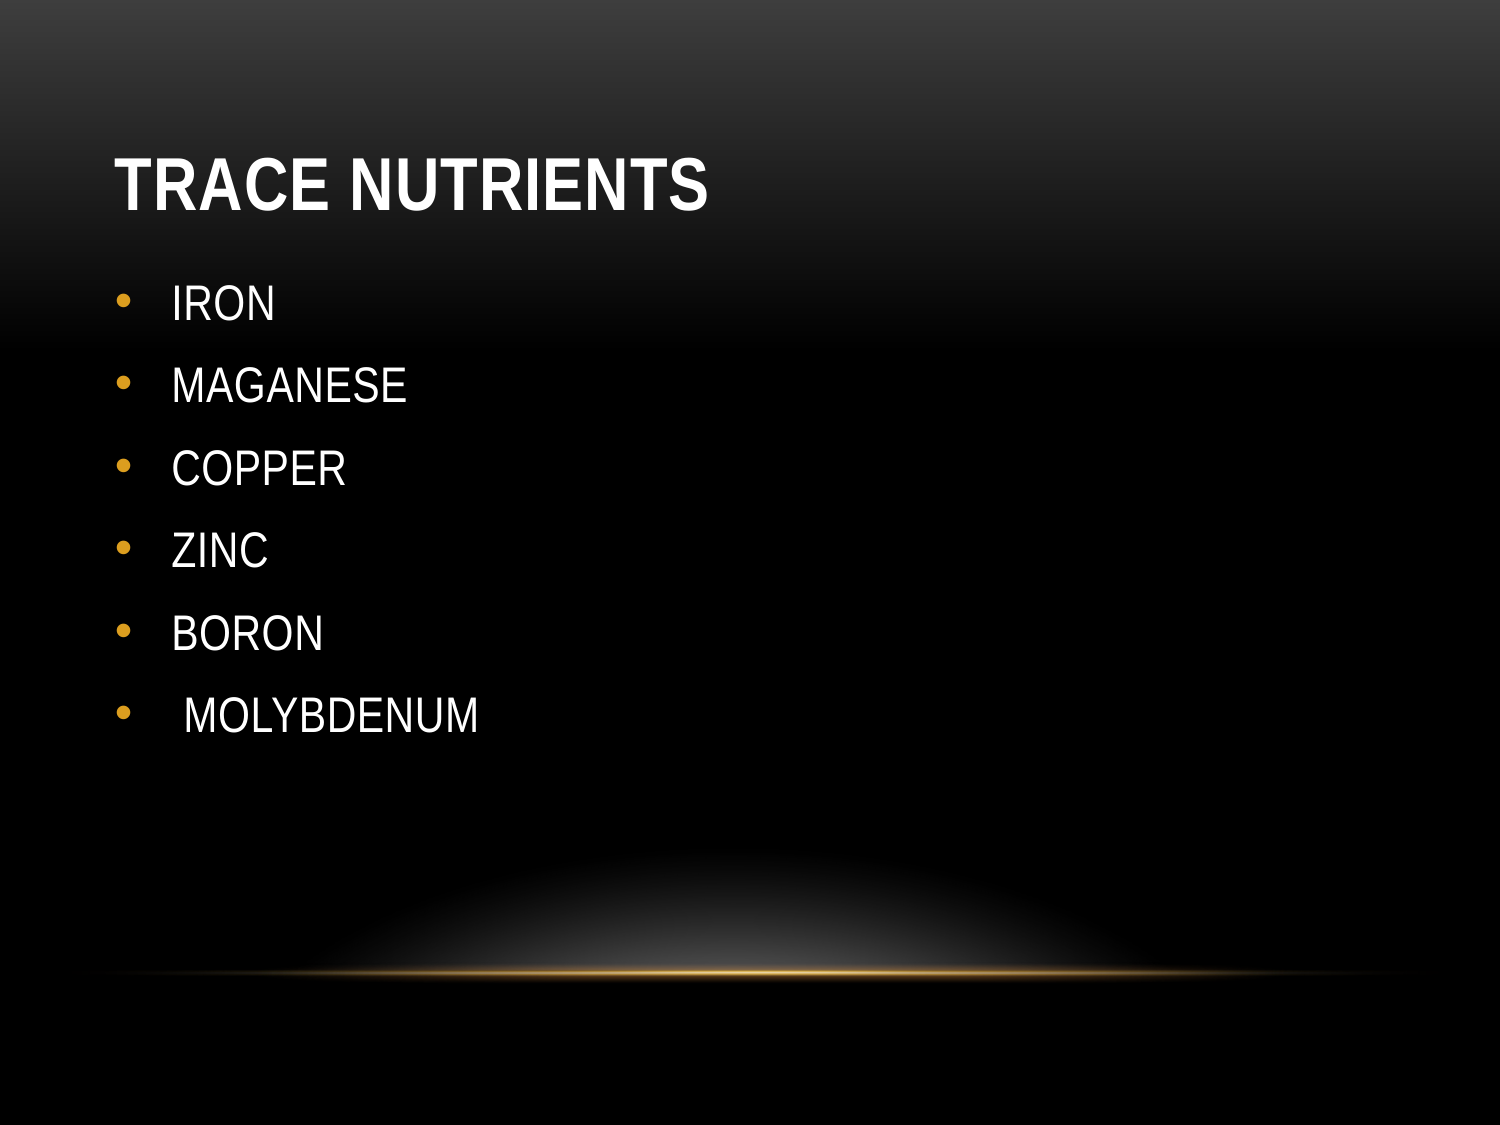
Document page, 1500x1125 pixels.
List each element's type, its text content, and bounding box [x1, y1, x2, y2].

list IRON MAGANESE COPPER ZINC BORON MOLYBDENUM [99, 262, 1400, 938]
picture [0, 0, 1500, 1125]
title Trace nutrients [99, 45, 1400, 233]
